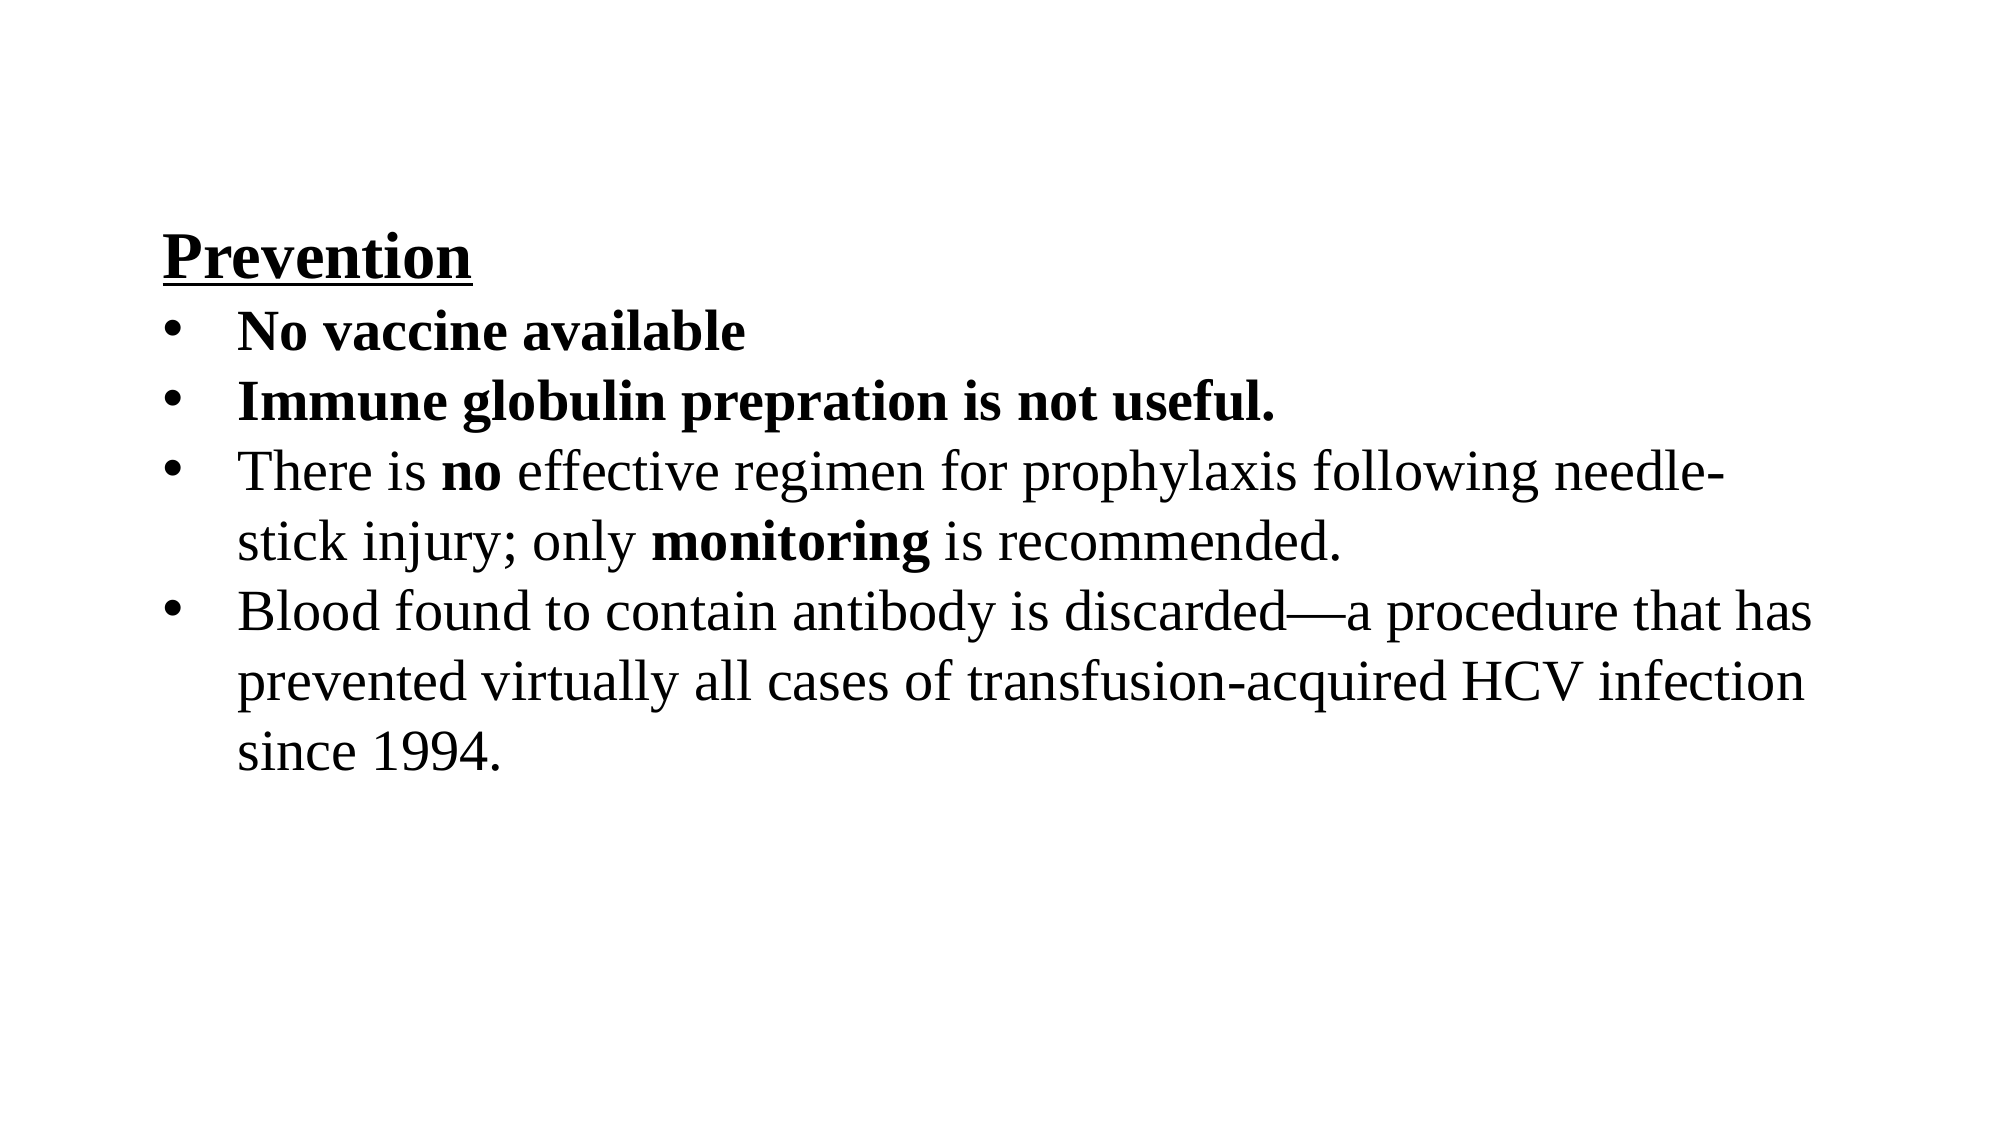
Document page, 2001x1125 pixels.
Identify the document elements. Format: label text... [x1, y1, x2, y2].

text_box Prevention No vaccine available Immune globulin prepration is not useful. There is no effective regimen for prophylaxis following needle-stick injury; only monitoring is recommended. Blood found to contain antibody is discarded—a procedure that has prevented virtually all cases of transfusion-acquired HCV infection since 1994. [147, 204, 1830, 790]
